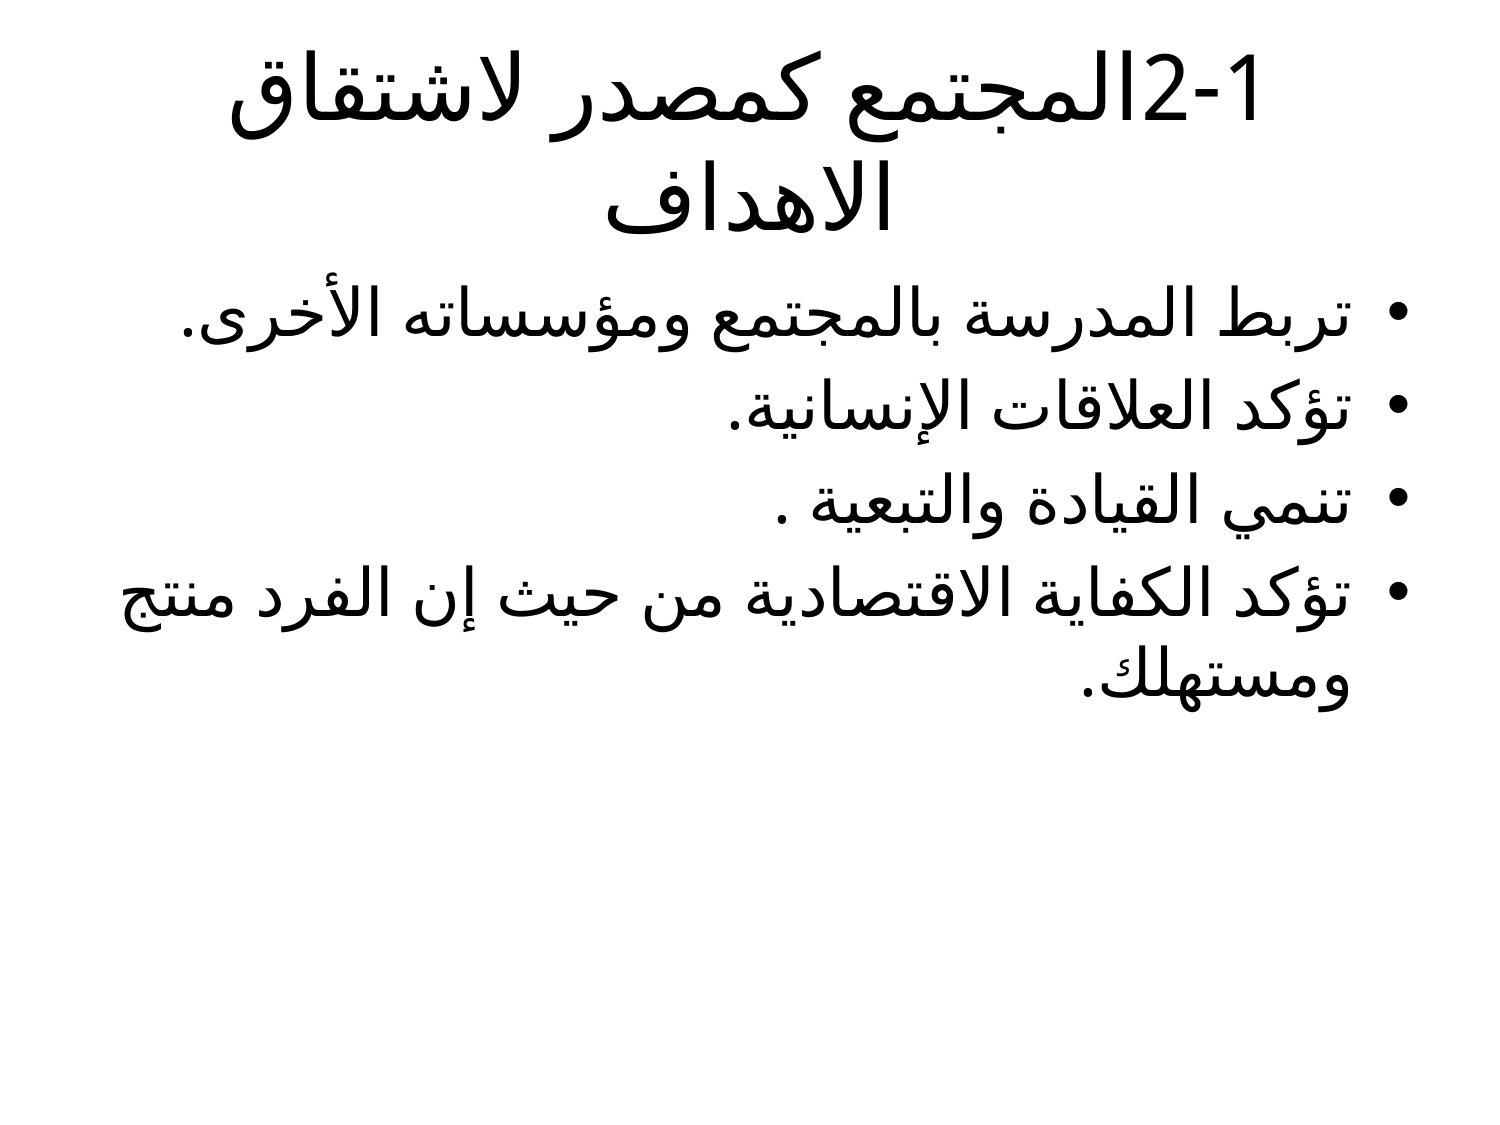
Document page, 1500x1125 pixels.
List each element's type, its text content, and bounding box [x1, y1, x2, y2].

list تربط المدرسة بالمجتمع ومؤسساته الأخرى. تؤكد العلاقات الإنسانية. تنمي القيادة والتبعية . تؤكد الكفاية الاقتصادية من حيث إن الفرد منتج ومستهلك. [75, 262, 1425, 1005]
title 2-1المجتمع كمصدر لاشتقاق الاهداف [75, 45, 1425, 233]
